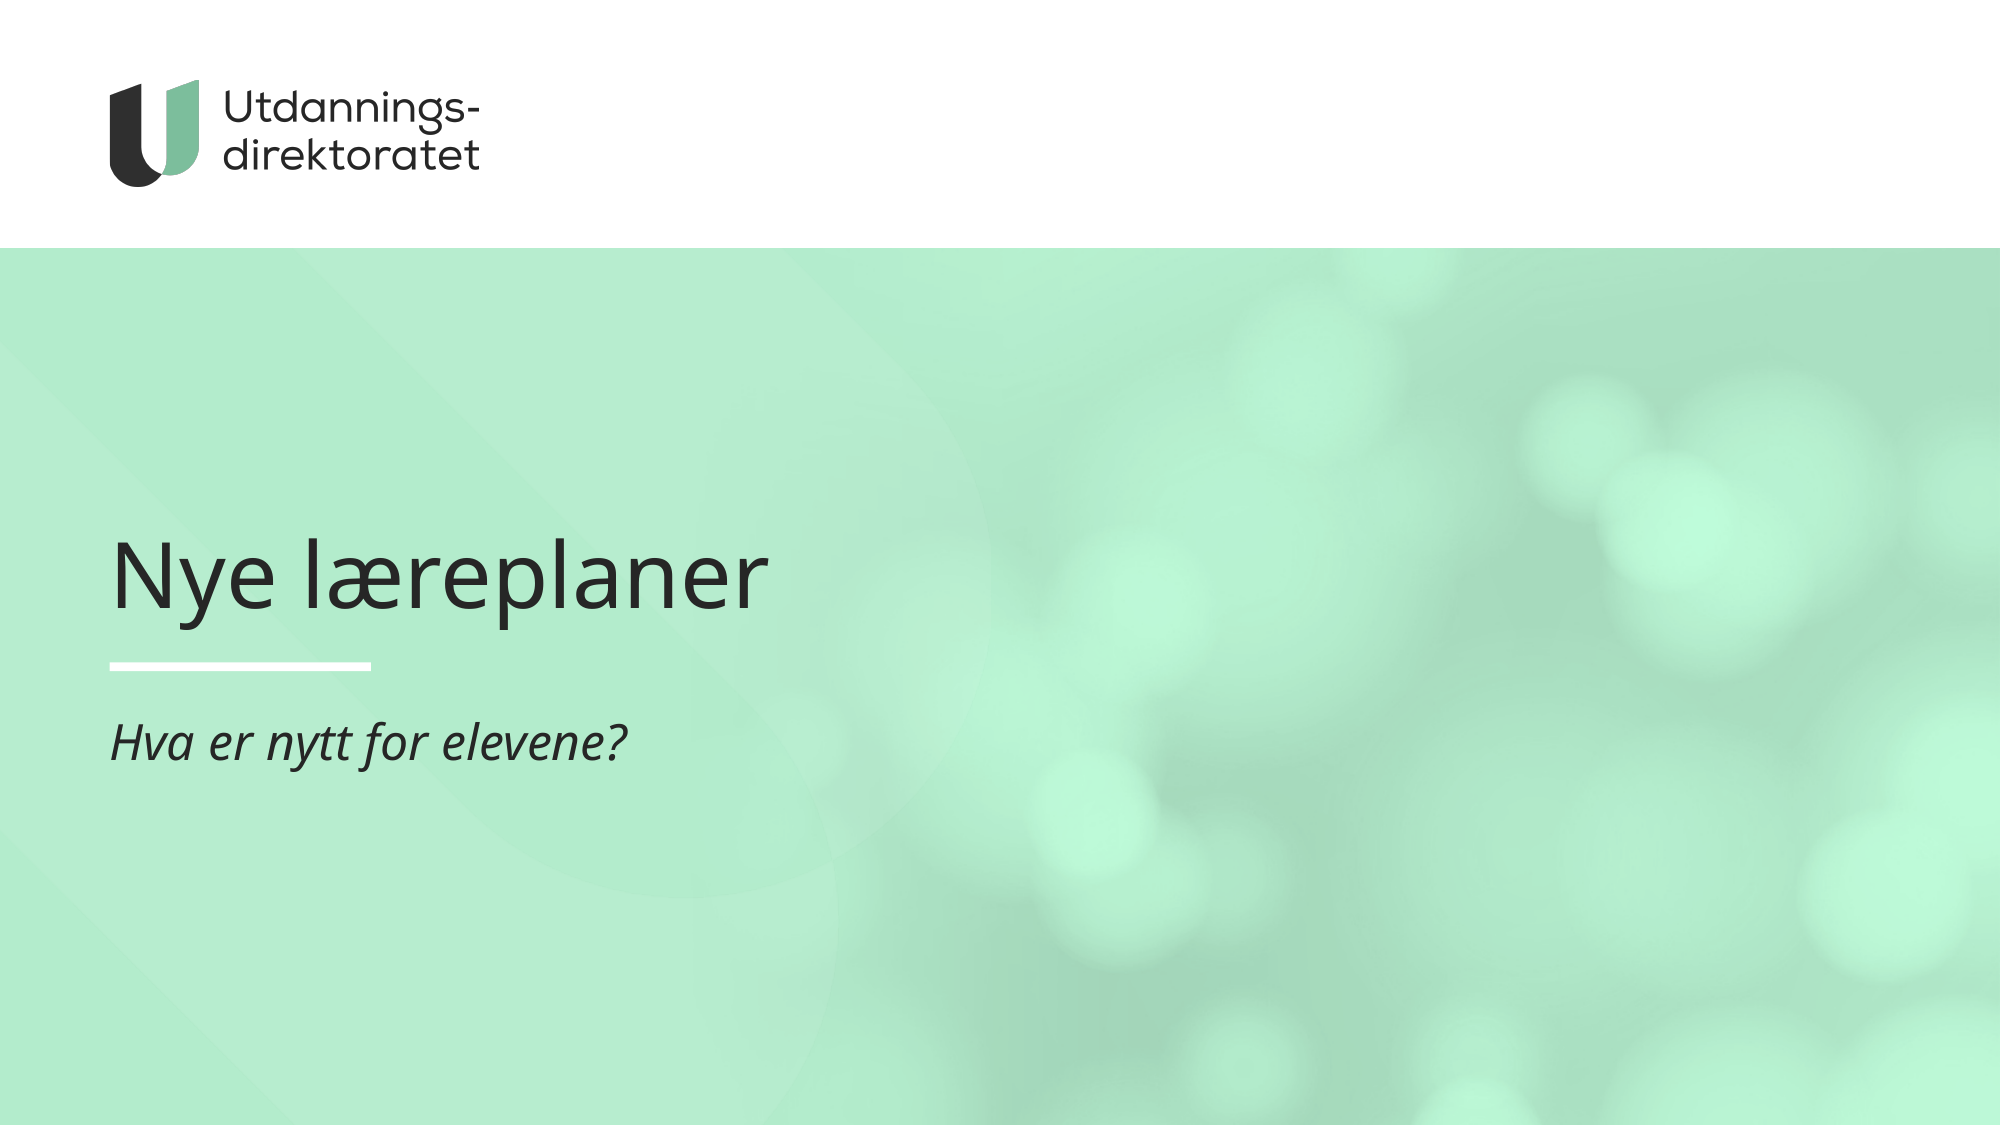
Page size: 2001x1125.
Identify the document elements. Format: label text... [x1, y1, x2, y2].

title Nye læreplaner [109, 328, 1891, 628]
subtitle Hva er nytt for elevene? [109, 717, 1891, 923]
